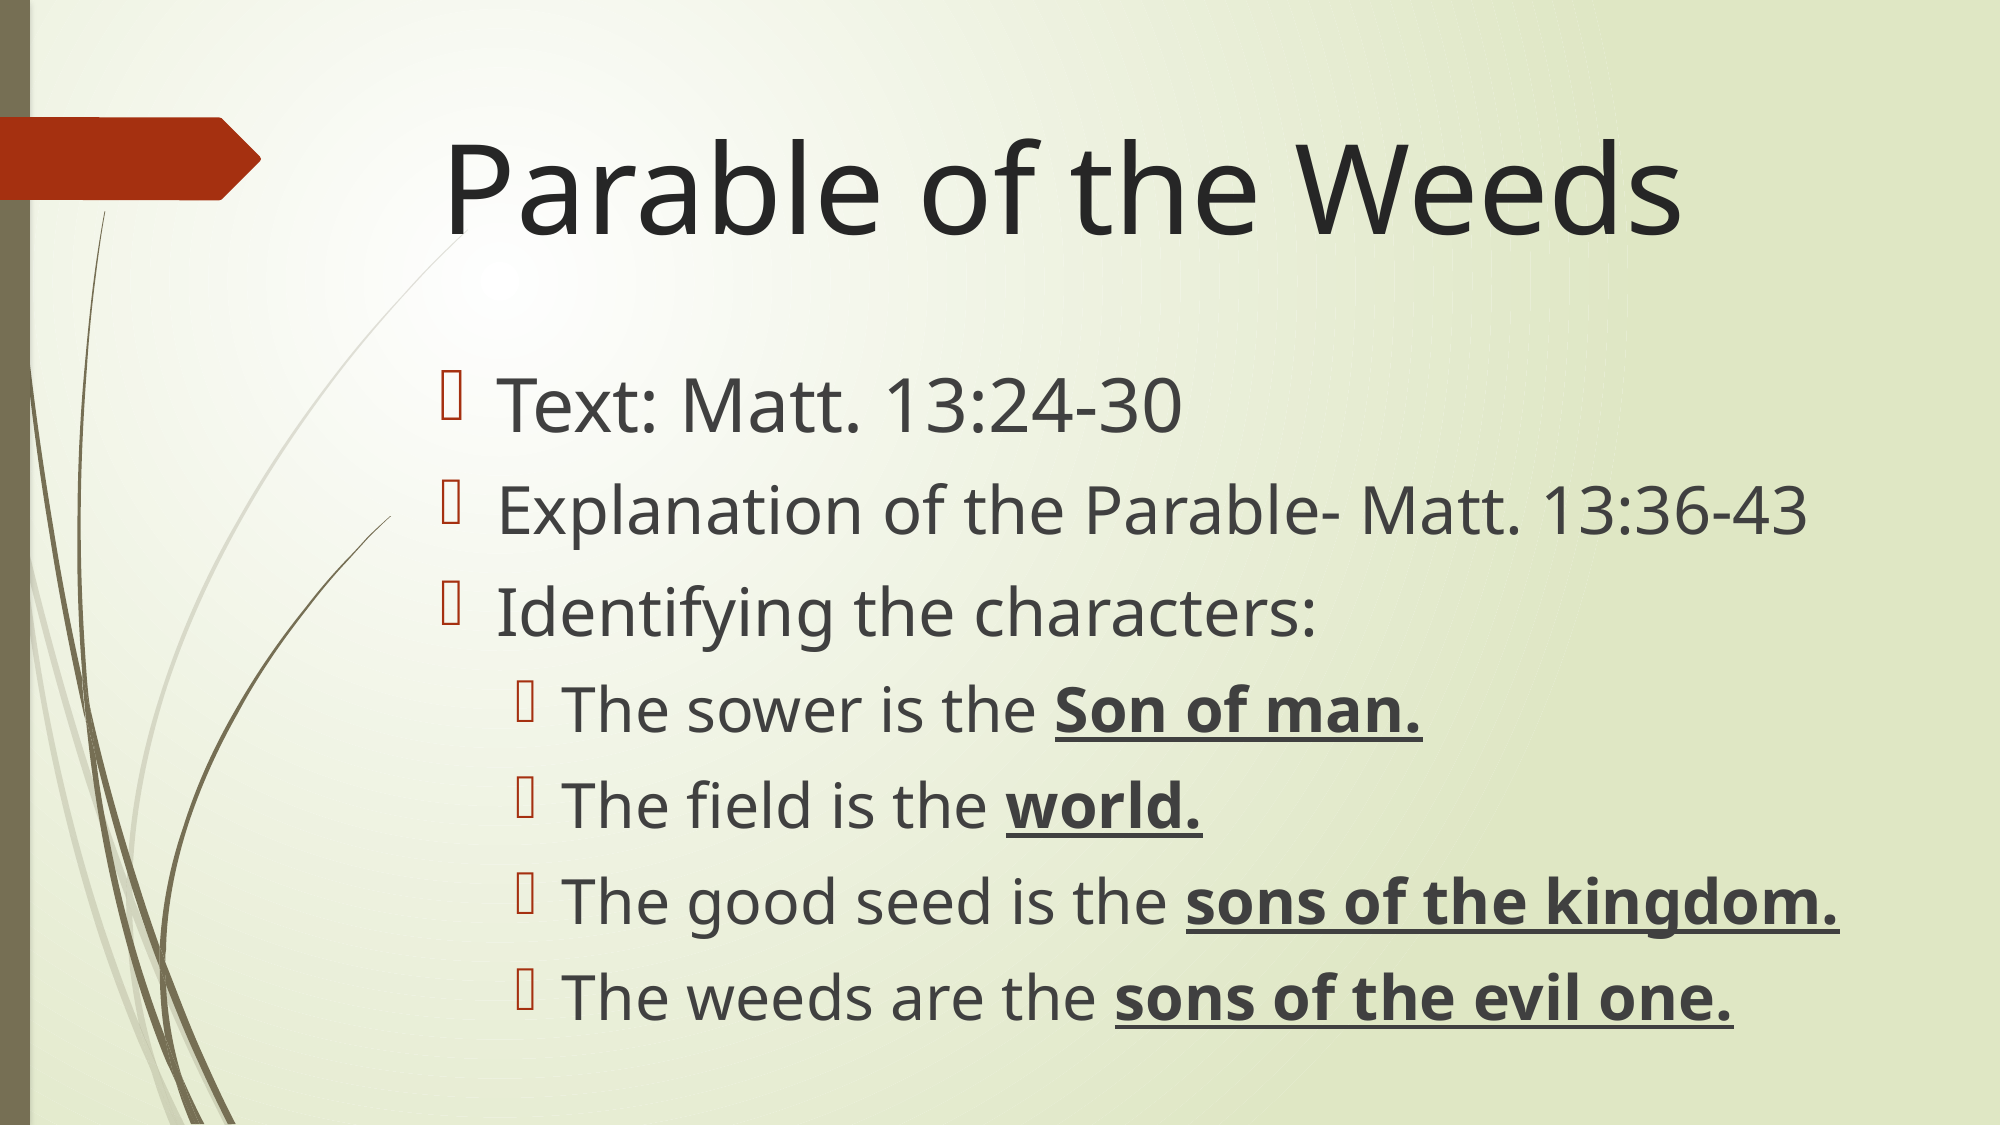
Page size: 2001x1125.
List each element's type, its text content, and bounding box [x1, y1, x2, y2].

title Parable of the Weeds [425, 102, 1888, 313]
list Text: Matt. 13:24-30 Explanation of the Parable- Matt. 13:36-43 Identifying the characters: The sower is the Son of man. The field is the world. The good seed is the sons of the kingdom. The weeds are the sons of the evil one. [424, 350, 1888, 1103]
